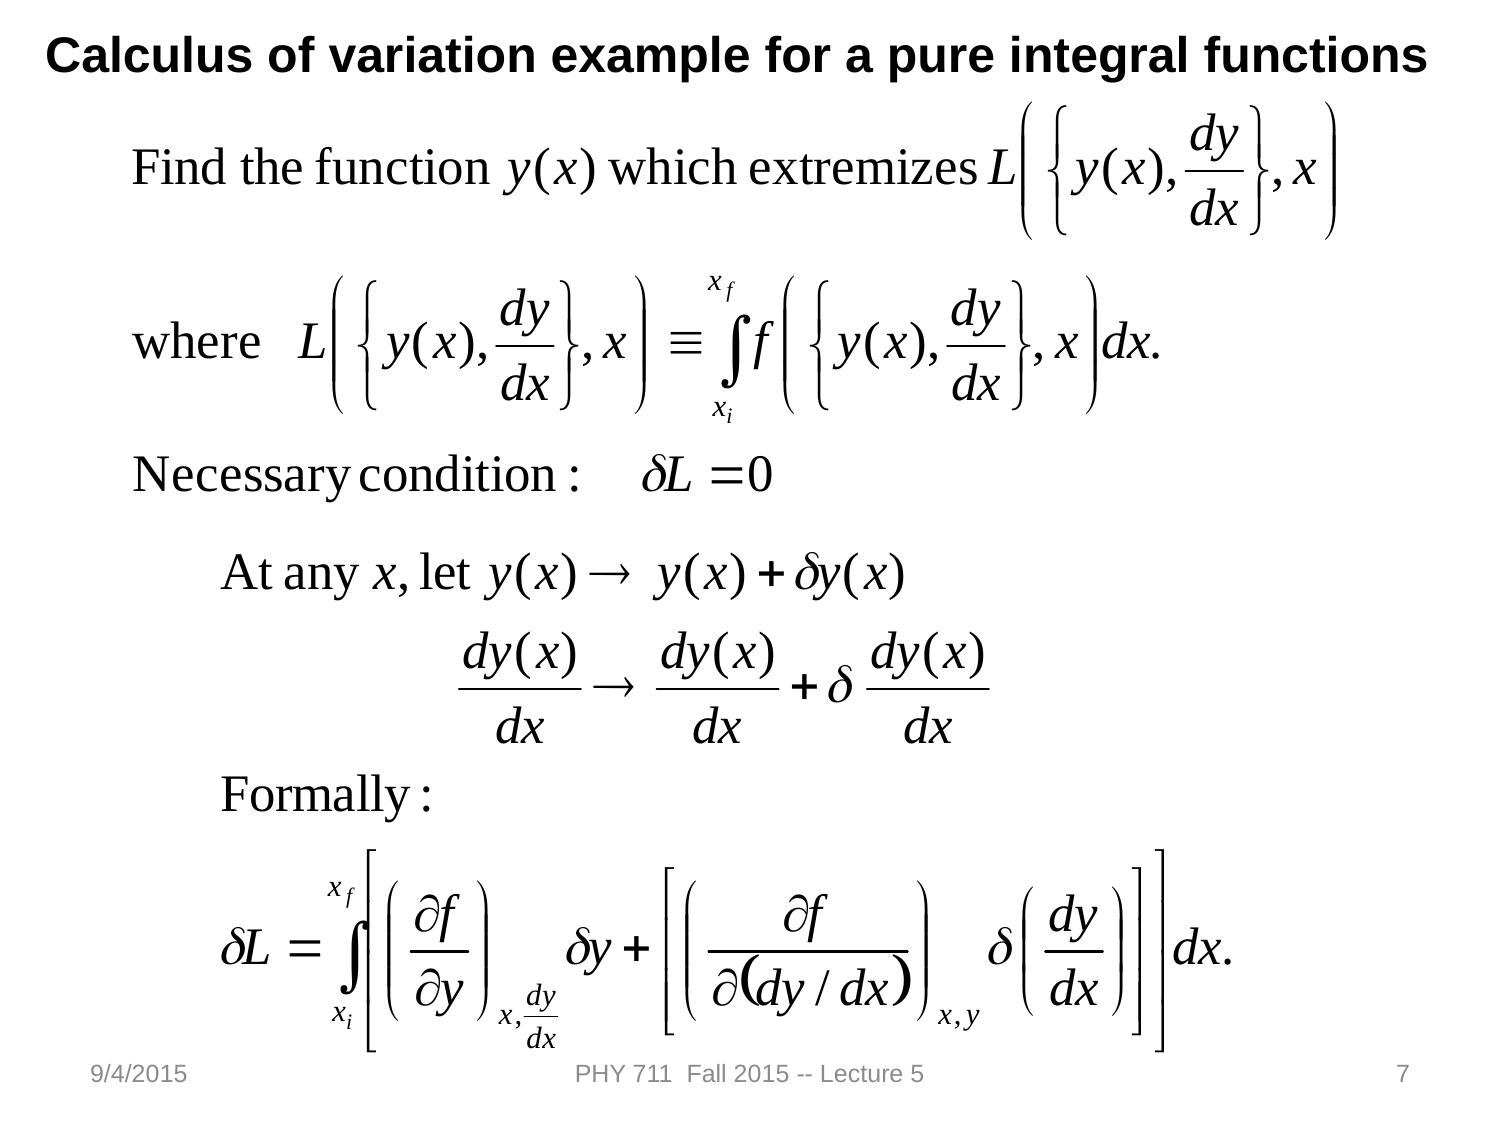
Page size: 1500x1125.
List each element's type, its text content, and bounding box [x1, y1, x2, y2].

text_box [212, 542, 1243, 1063]
slide_number 7 [1074, 1042, 1425, 1103]
text_box Calculus of variation example for a pure integral functions [24, 15, 1450, 90]
footer PHY 711 Fall 2015 -- Lecture 5 [512, 1071, 988, 1103]
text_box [122, 90, 1353, 514]
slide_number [75, 1042, 425, 1103]
